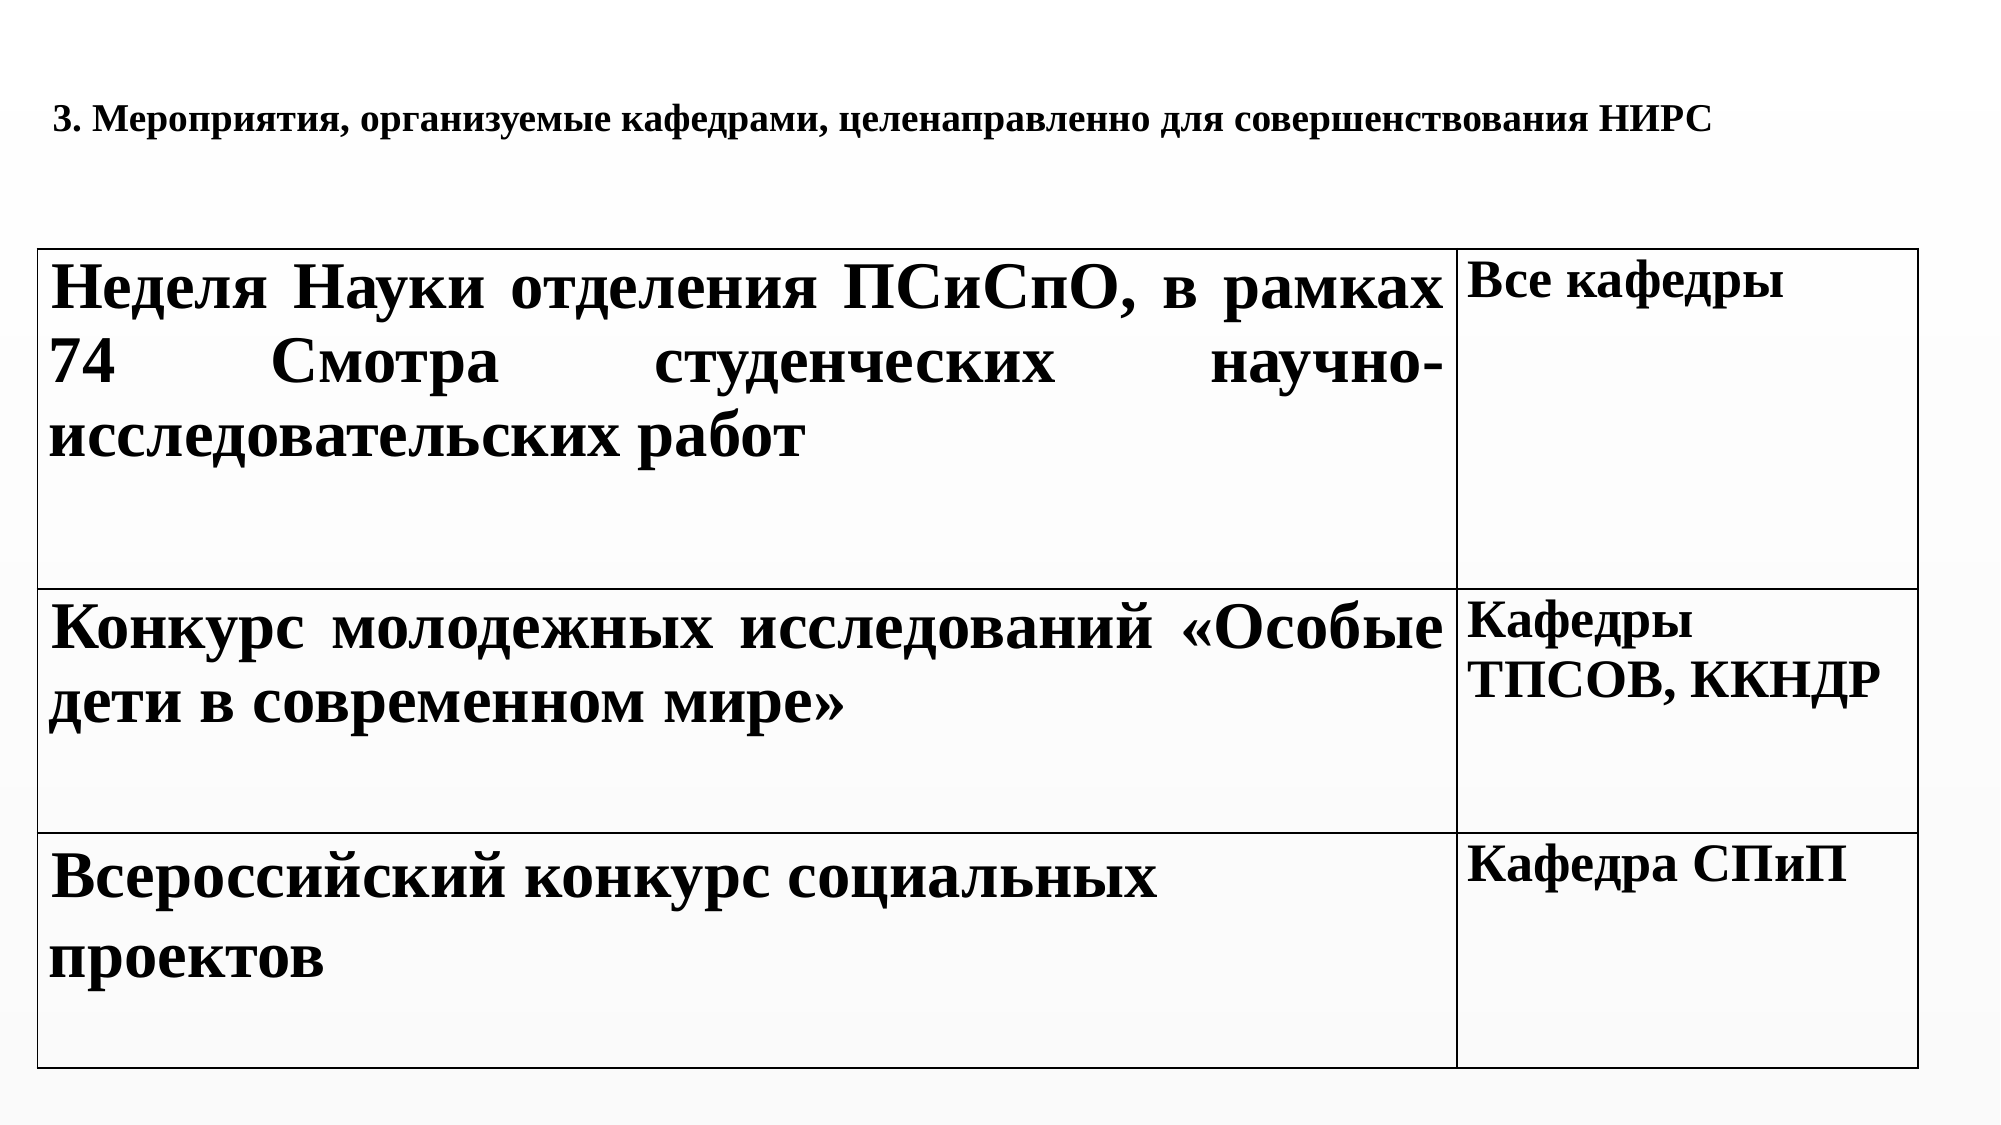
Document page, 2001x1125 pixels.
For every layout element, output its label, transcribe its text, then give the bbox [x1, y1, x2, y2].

table_header Неделя Науки отделения ПСиСпО, в рамках 74 Смотра студенческих научно-исследовательских работ [38, 250, 1456, 588]
table_cell Всероссийский конкурс социальных проектов [38, 834, 1456, 1067]
table_cell Кафедра СПиП [1458, 834, 1917, 1067]
table_cell Кафедры ТПСОВ, ККНДР [1458, 590, 1917, 832]
table_header Все кафедры [1458, 250, 1917, 588]
title 3. Мероприятия, организуемые кафедрами, целенаправленно для совершенствования НИРС [37, 46, 1939, 240]
table_cell Конкурс молодежных исследований «Особые дети в современном мире» [38, 590, 1456, 832]
